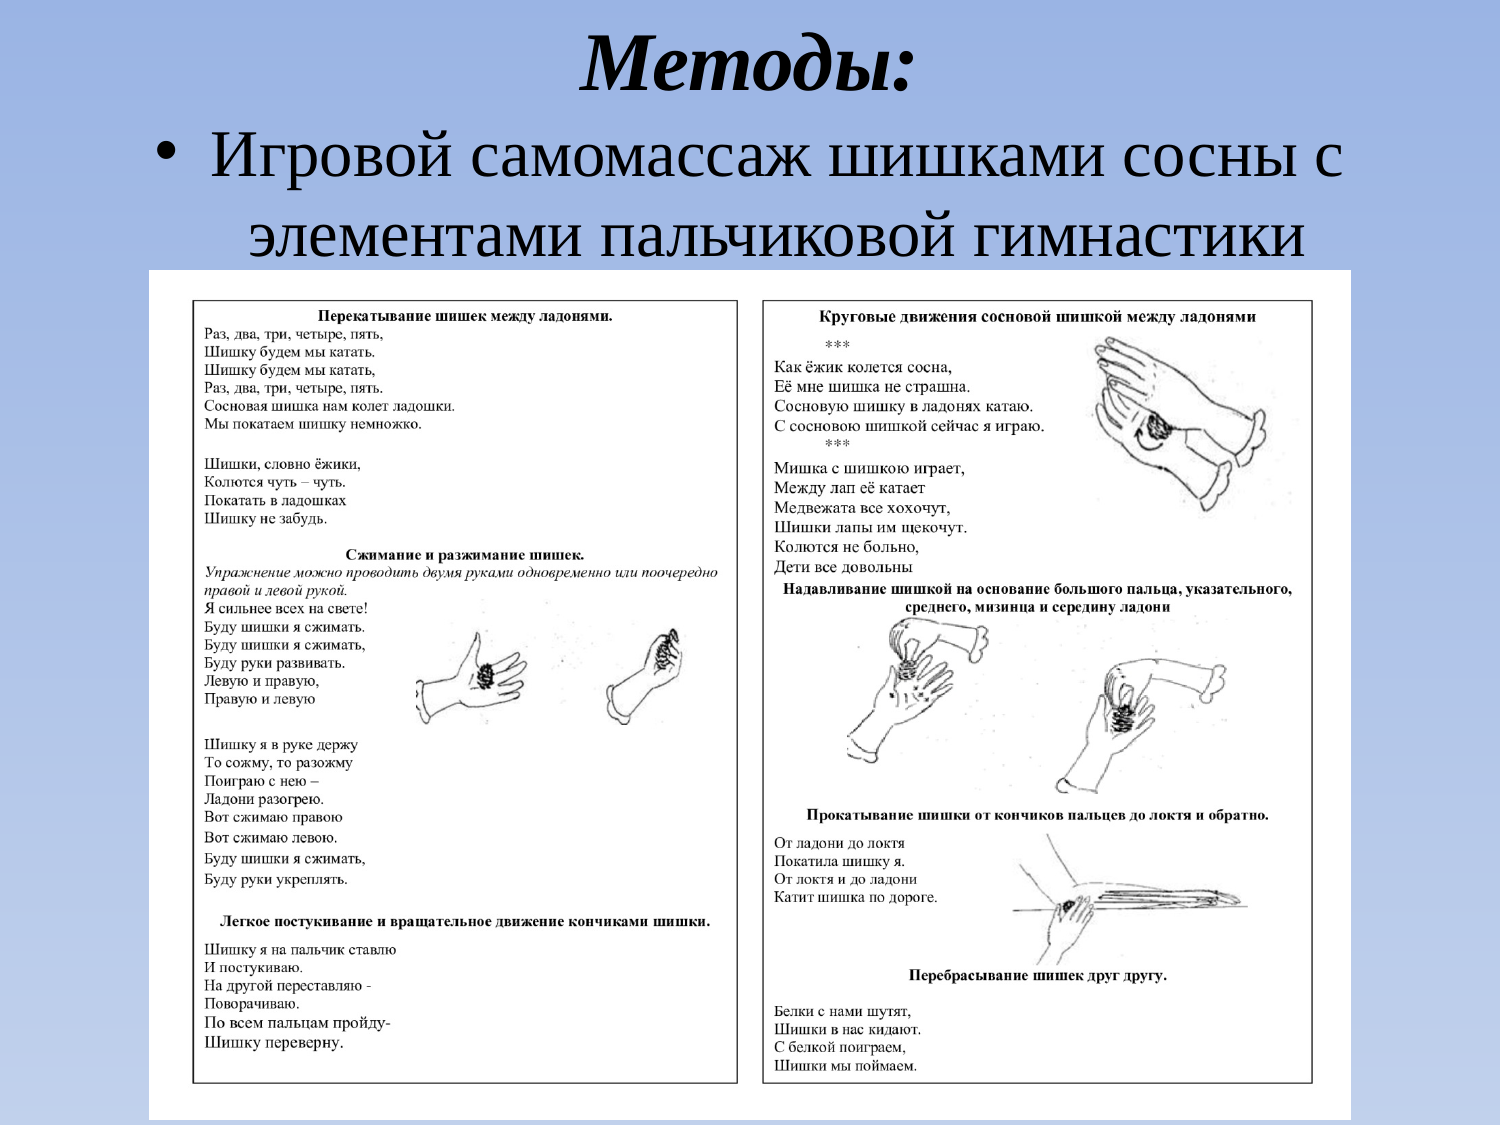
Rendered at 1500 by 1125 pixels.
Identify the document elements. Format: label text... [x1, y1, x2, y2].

list Игровой самомассаж шишками сосны с элементами пальчиковой гимнастики [75, 115, 1425, 1005]
text_box Методы: [0, 0, 1500, 115]
picture [149, 270, 1351, 1120]
